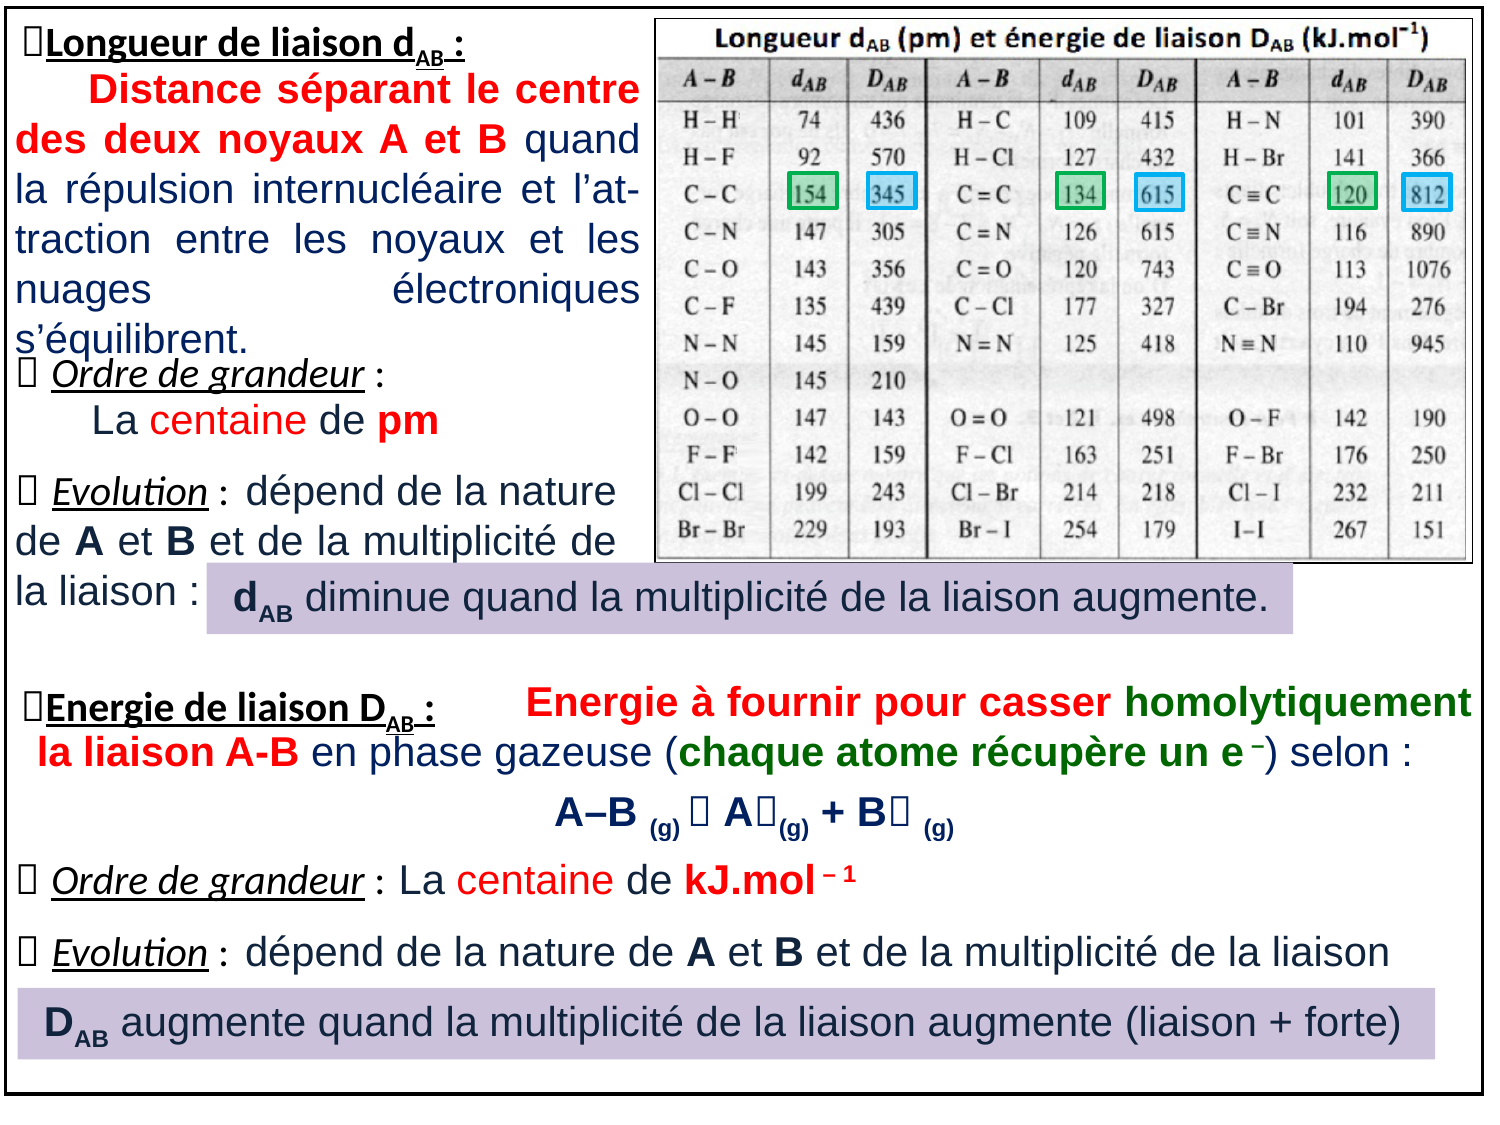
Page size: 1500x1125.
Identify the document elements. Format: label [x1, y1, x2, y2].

text_box [0, 6, 1483, 1095]
